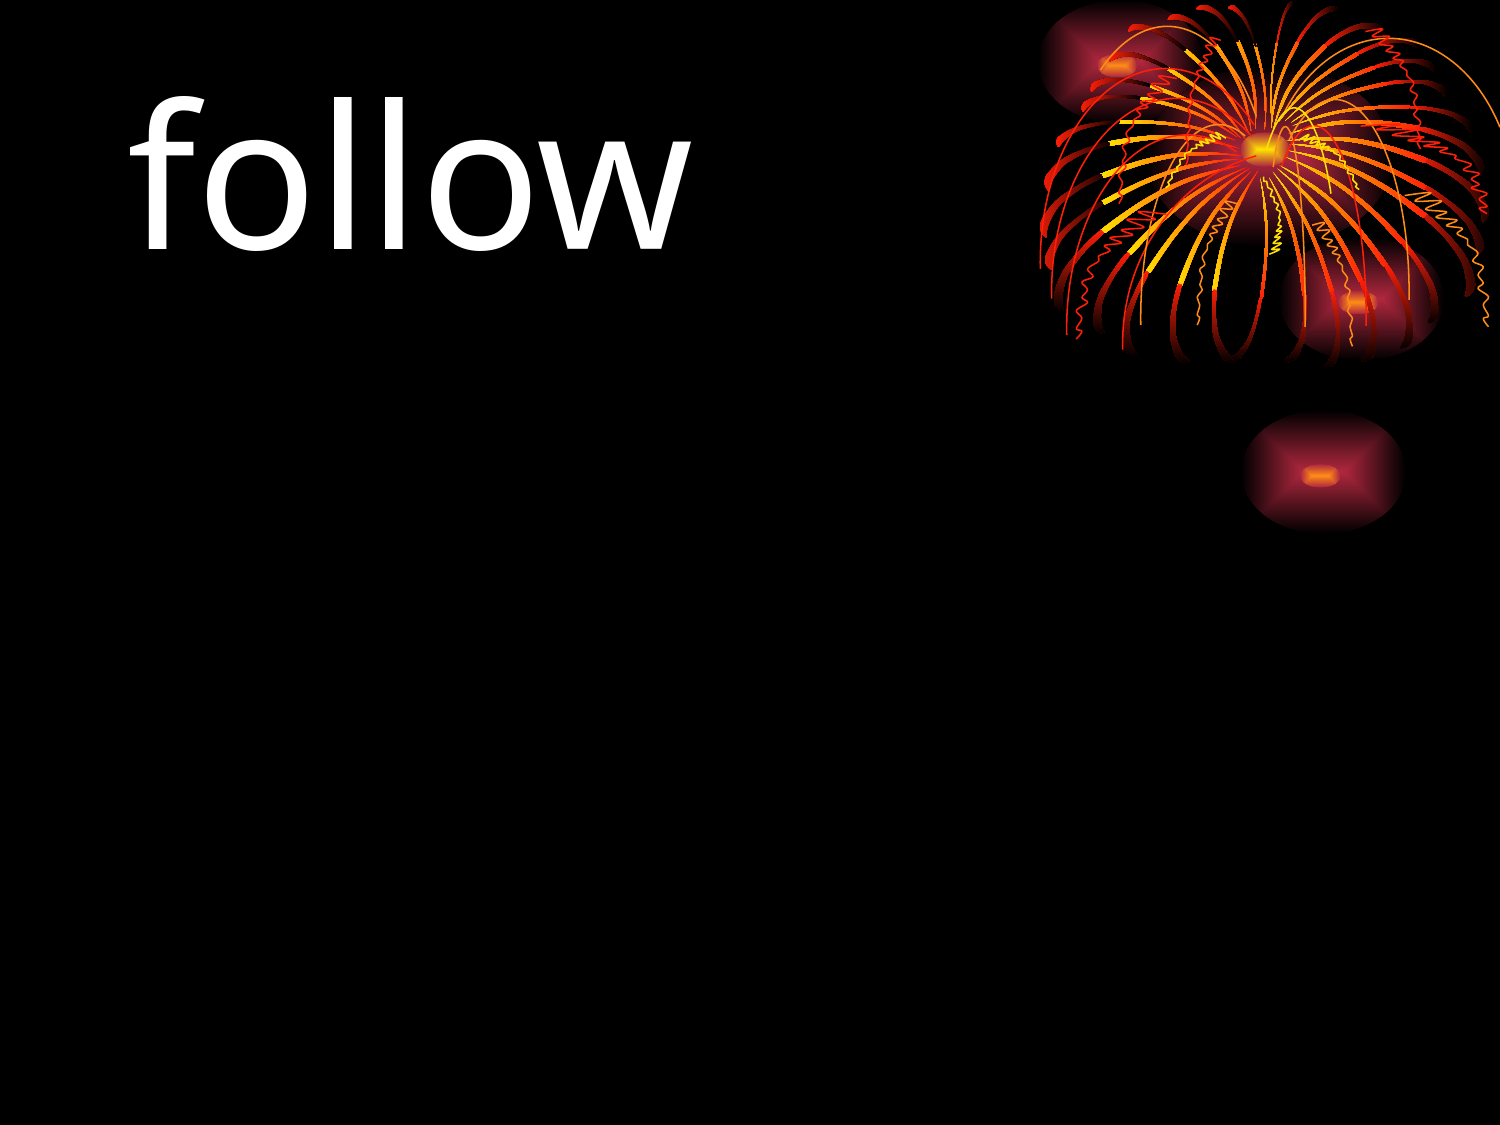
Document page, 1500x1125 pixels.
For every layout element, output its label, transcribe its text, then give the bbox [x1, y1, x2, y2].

title follow [112, 49, 1388, 290]
